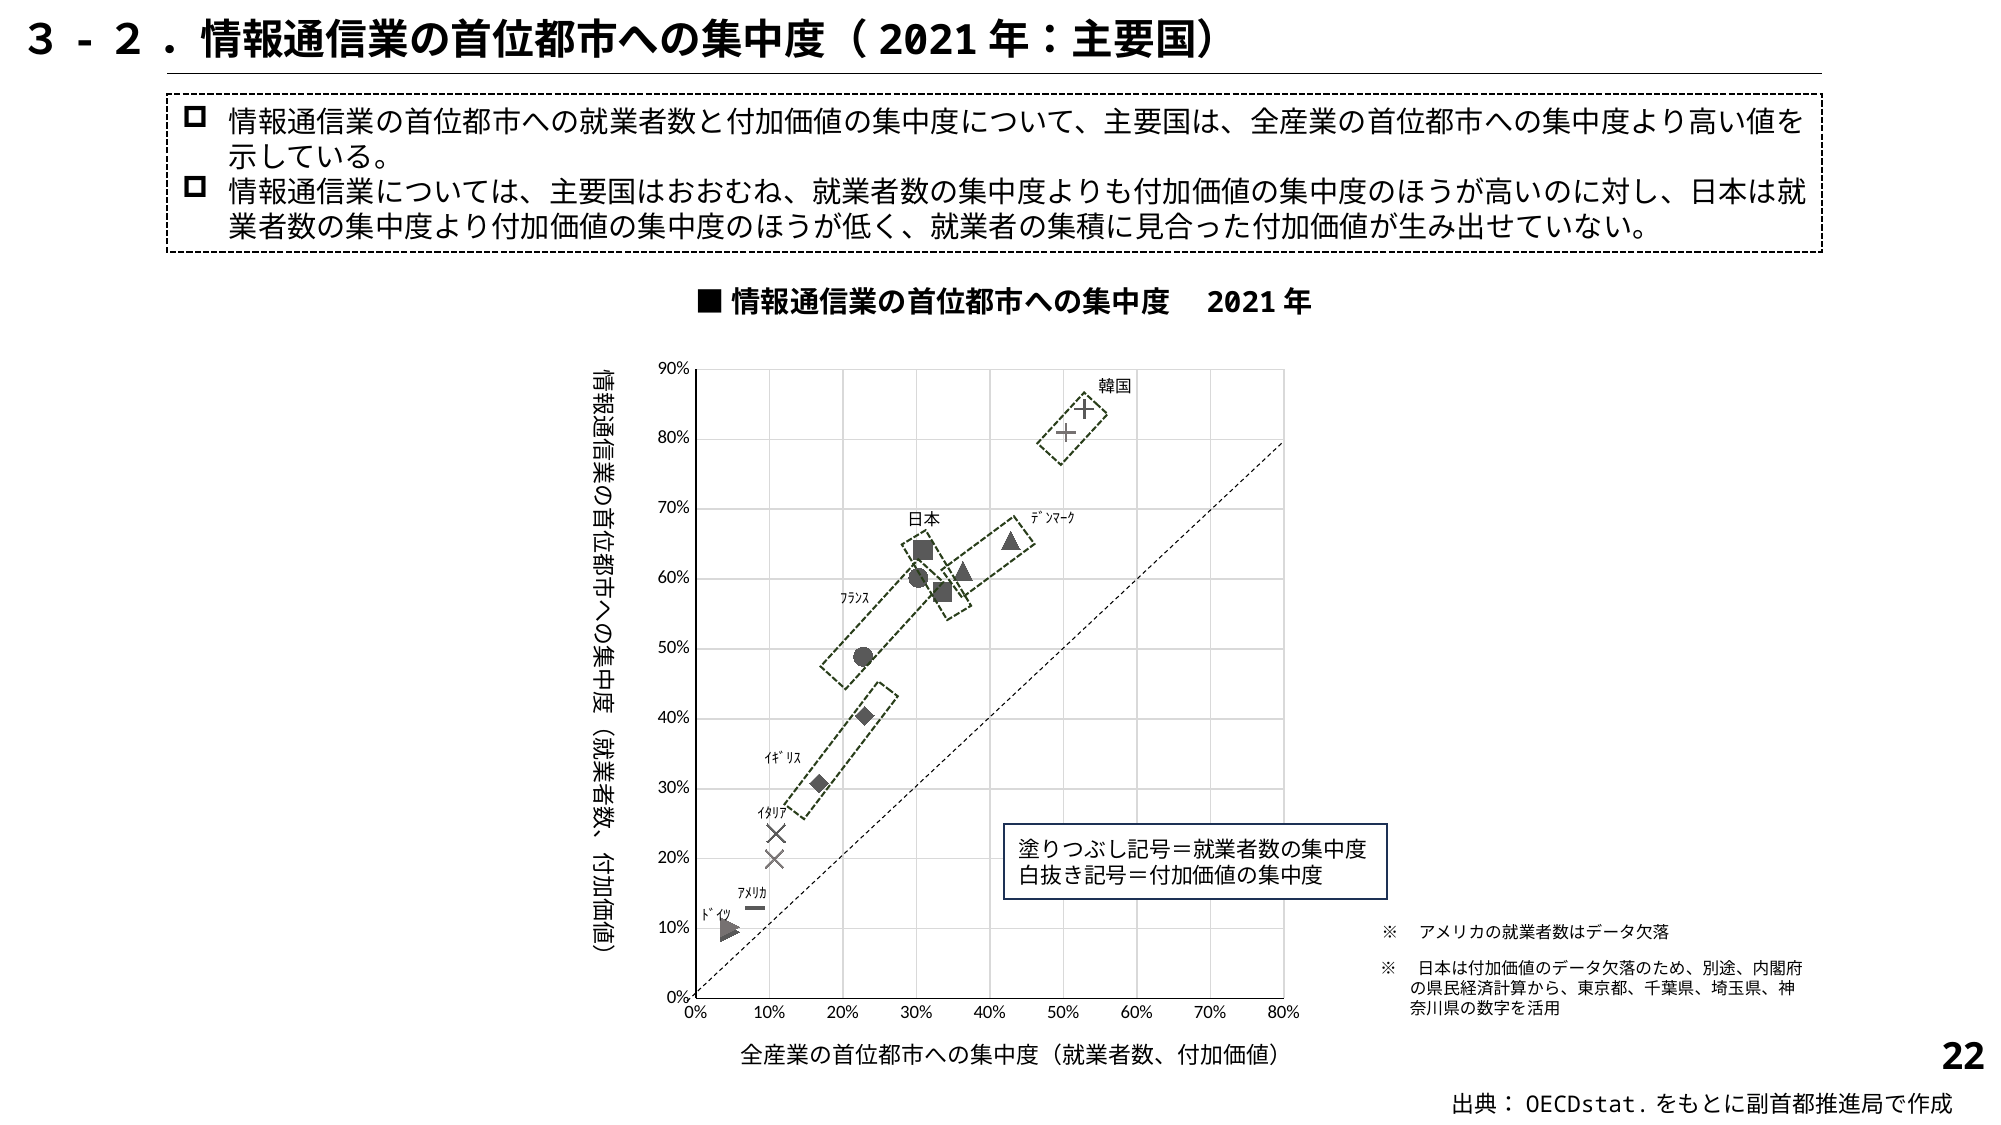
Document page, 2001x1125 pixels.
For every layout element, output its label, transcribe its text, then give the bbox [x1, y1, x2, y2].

text_box ※ 日本は付加価値のデータ欠落のため、別途、内閣府の県民経済計算から、東京都、千葉県、埼玉県、神奈川県の数字を活用 [1367, 950, 1822, 1026]
text_box 全産業の首位都市への集中度（就業者数、付加価値） [692, 1048, 1341, 1076]
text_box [686, 442, 1282, 1002]
text_box ３-２ ．情報通信業の首位都市への集中度（2021年：主要国） [5, 5, 1956, 71]
chart [587, 338, 1367, 1048]
text_box 情報通信業の首位都市への就業者数と付加価値の集中度について、主要国は、全産業の首位都市への集中度より高い値を示している。 情報通信業については、主要国はおおむね、就業者数の集中度よりも付加価値の集中度のほうが高いのに対し、日本は就業者数の集中度より付加価値の集中度のほうが低く、就業者の集積に見合った付加価値が生み出せていない。 [166, 93, 1823, 253]
text_box ■情報通信業の首位都市への集中度 2021年 [534, 275, 1474, 326]
text_box 出典：OECDstat.をもとに副首都推進局で作成 [1436, 1082, 2000, 1125]
text_box 21 [1549, 1027, 2000, 1088]
text_box 情報通信業の首位都市への集中度（就業者数、付加価値） [567, 354, 626, 1062]
text_box ※ アメリカの就業者数はデータ欠落 [1367, 914, 1769, 949]
text_box 塗りつぶし記号＝就業者数の集中度 白抜き記号＝付加価値の集中度 [1367, 823, 1388, 900]
